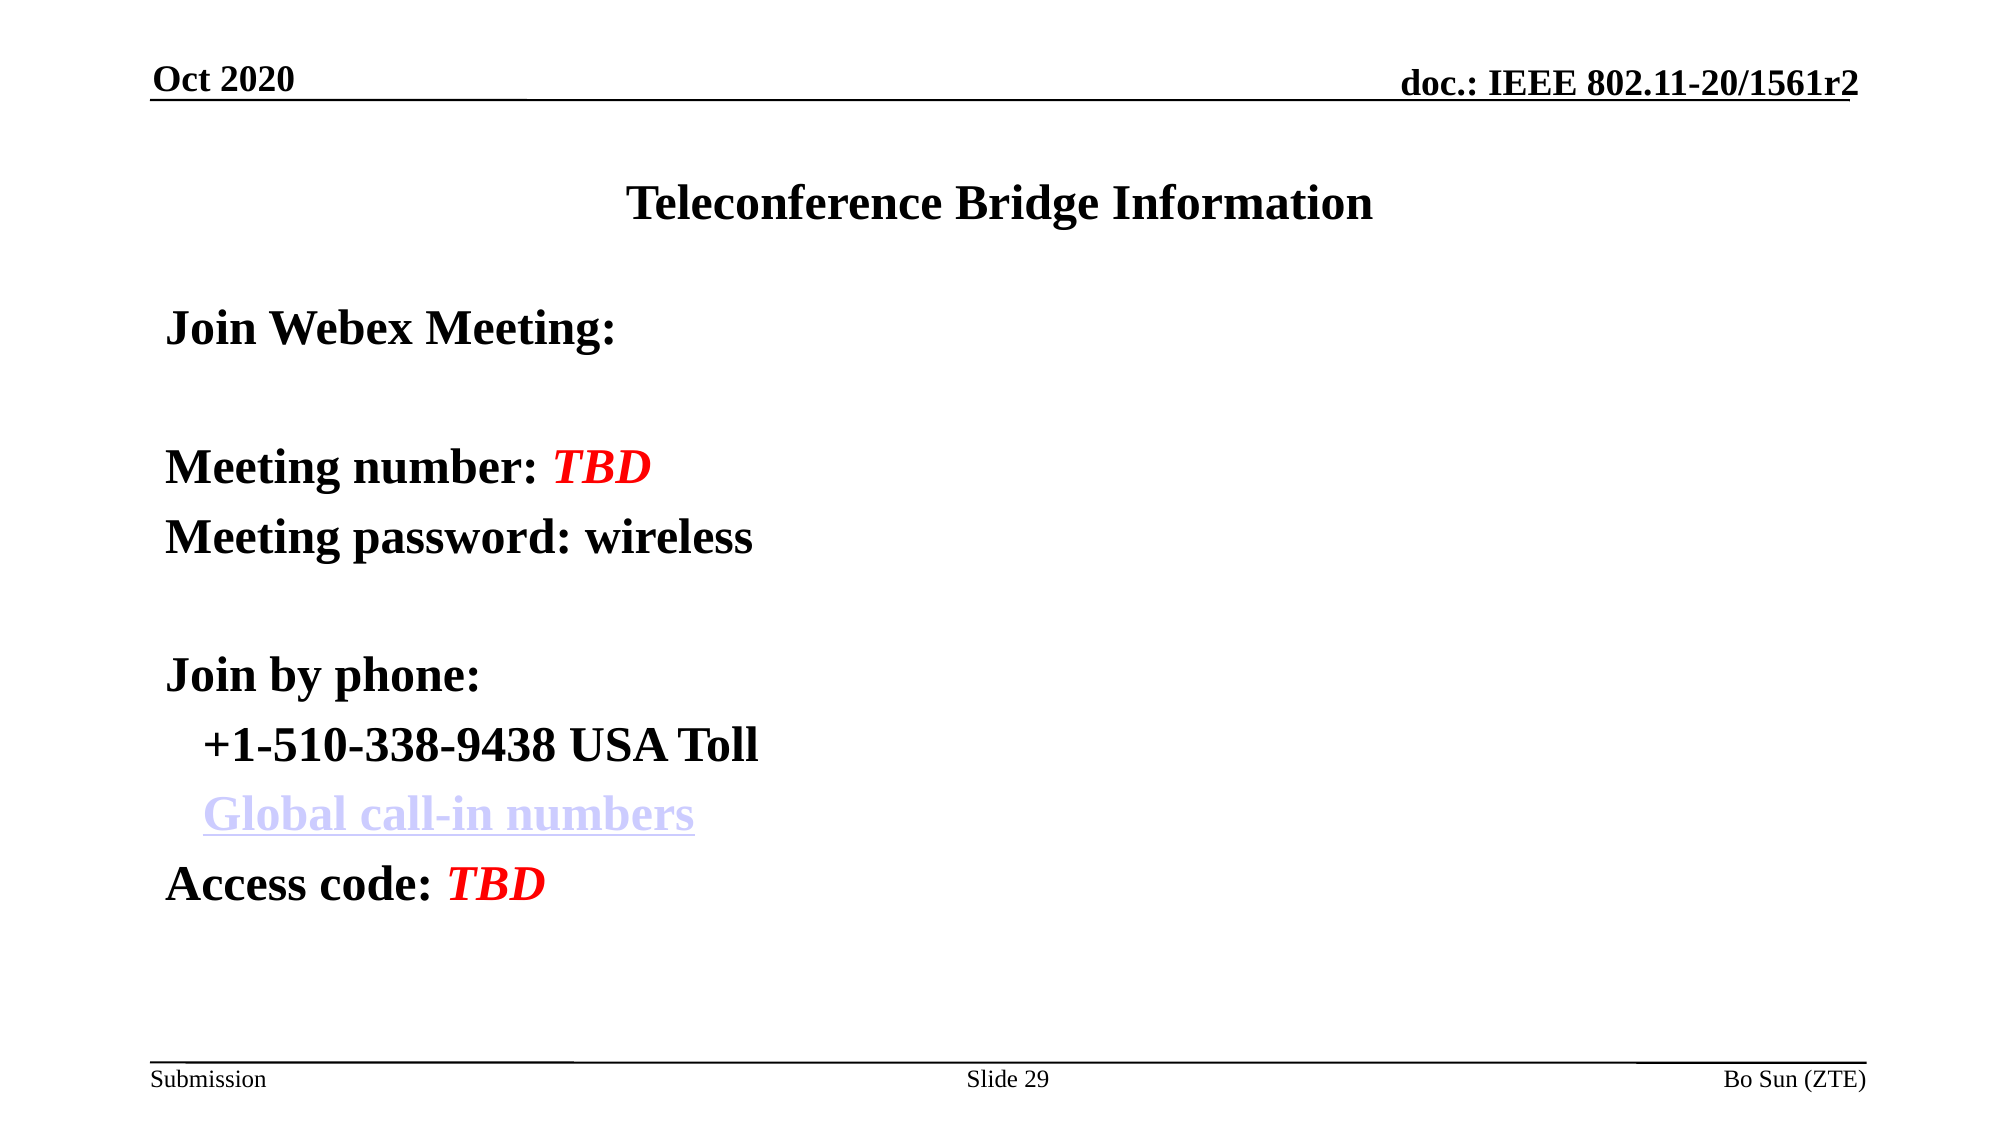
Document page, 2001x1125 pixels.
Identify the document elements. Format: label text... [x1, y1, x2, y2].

title Teleconference Bridge Information [149, 112, 1850, 287]
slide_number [152, 54, 563, 100]
slide_number Slide 29 [949, 1061, 1067, 1123]
footer Bo Sun (ZTE) [1169, 1061, 1867, 1093]
list Join Webex Meeting: Meeting number: TBD Meeting password: wireless Join by phone: +1-510-338-9438 USA Toll Global call-in numbers Access code: TBD [149, 287, 1850, 1021]
